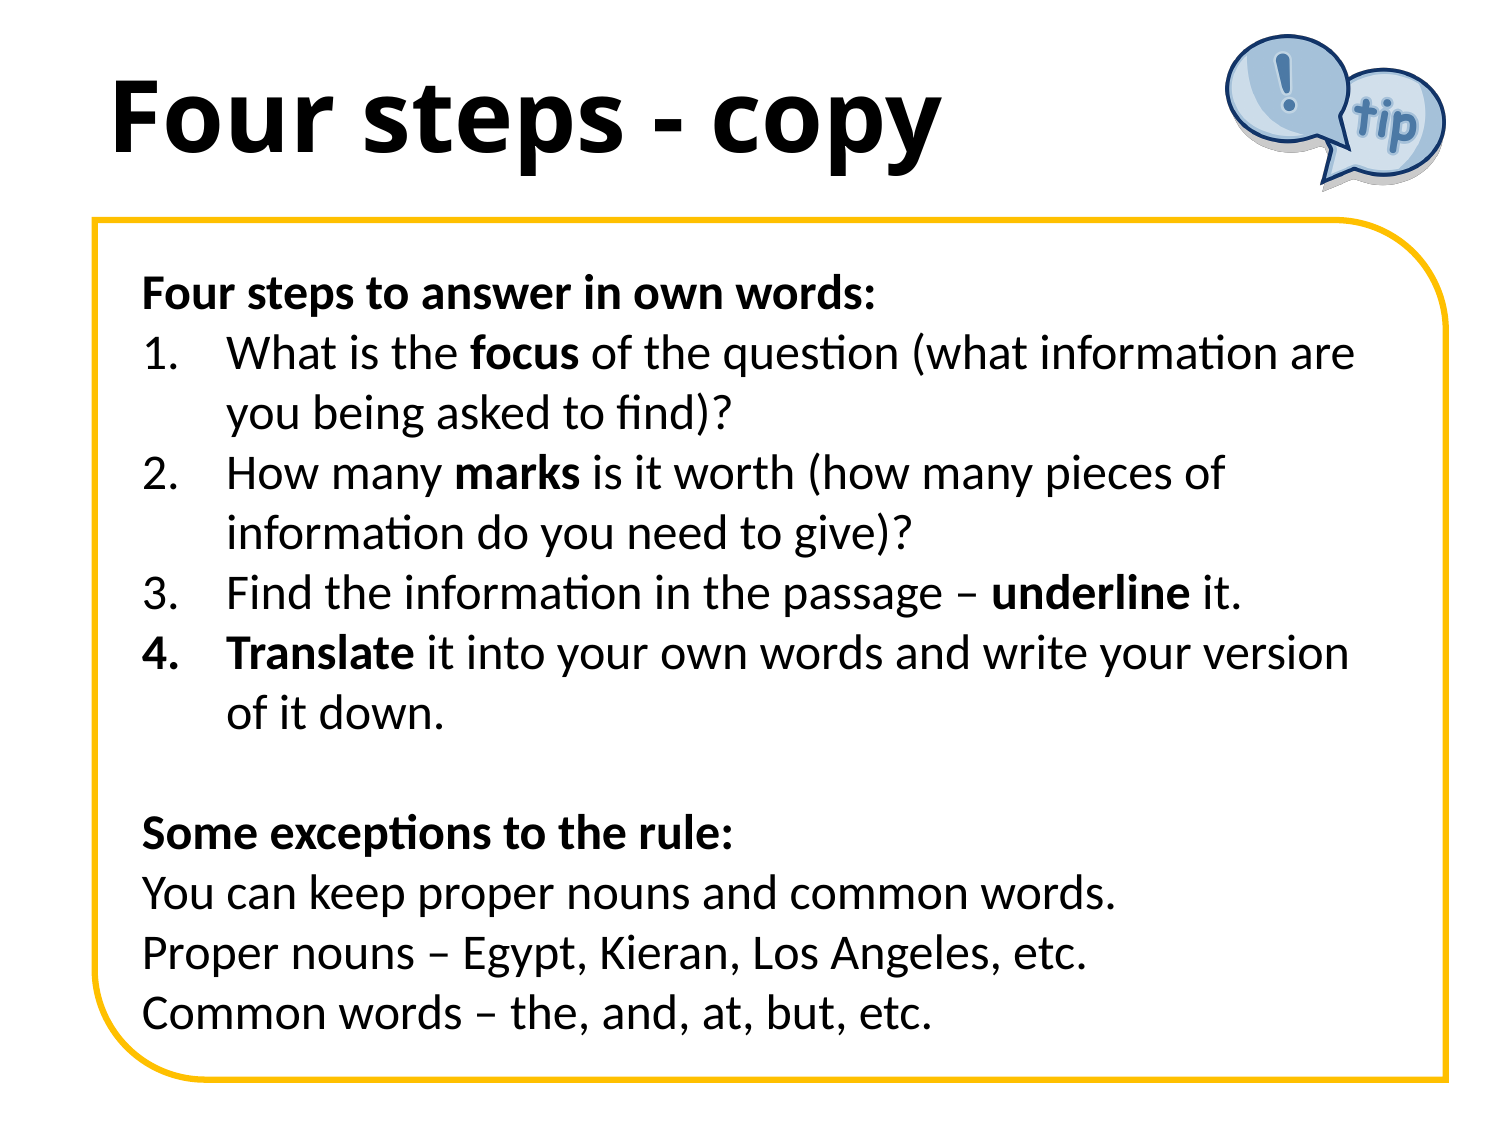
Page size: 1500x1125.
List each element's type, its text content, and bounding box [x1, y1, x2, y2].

text_box Four steps to answer in own words: What is the focus of the question (what information are you being asked to find)? How many marks is it worth (how many pieces of information do you need to give)? Find the information in the passage – underline it. Translate it into your own words and write your version of it down. Some exceptions to the rule: You can keep proper nouns and common words. Proper nouns – Egypt, Kieran, Los Angeles, etc. Common words – the, and, at, but, etc. [93, 219, 1447, 1081]
title Four steps - copy [92, 53, 1225, 187]
picture [1225, 34, 1446, 192]
